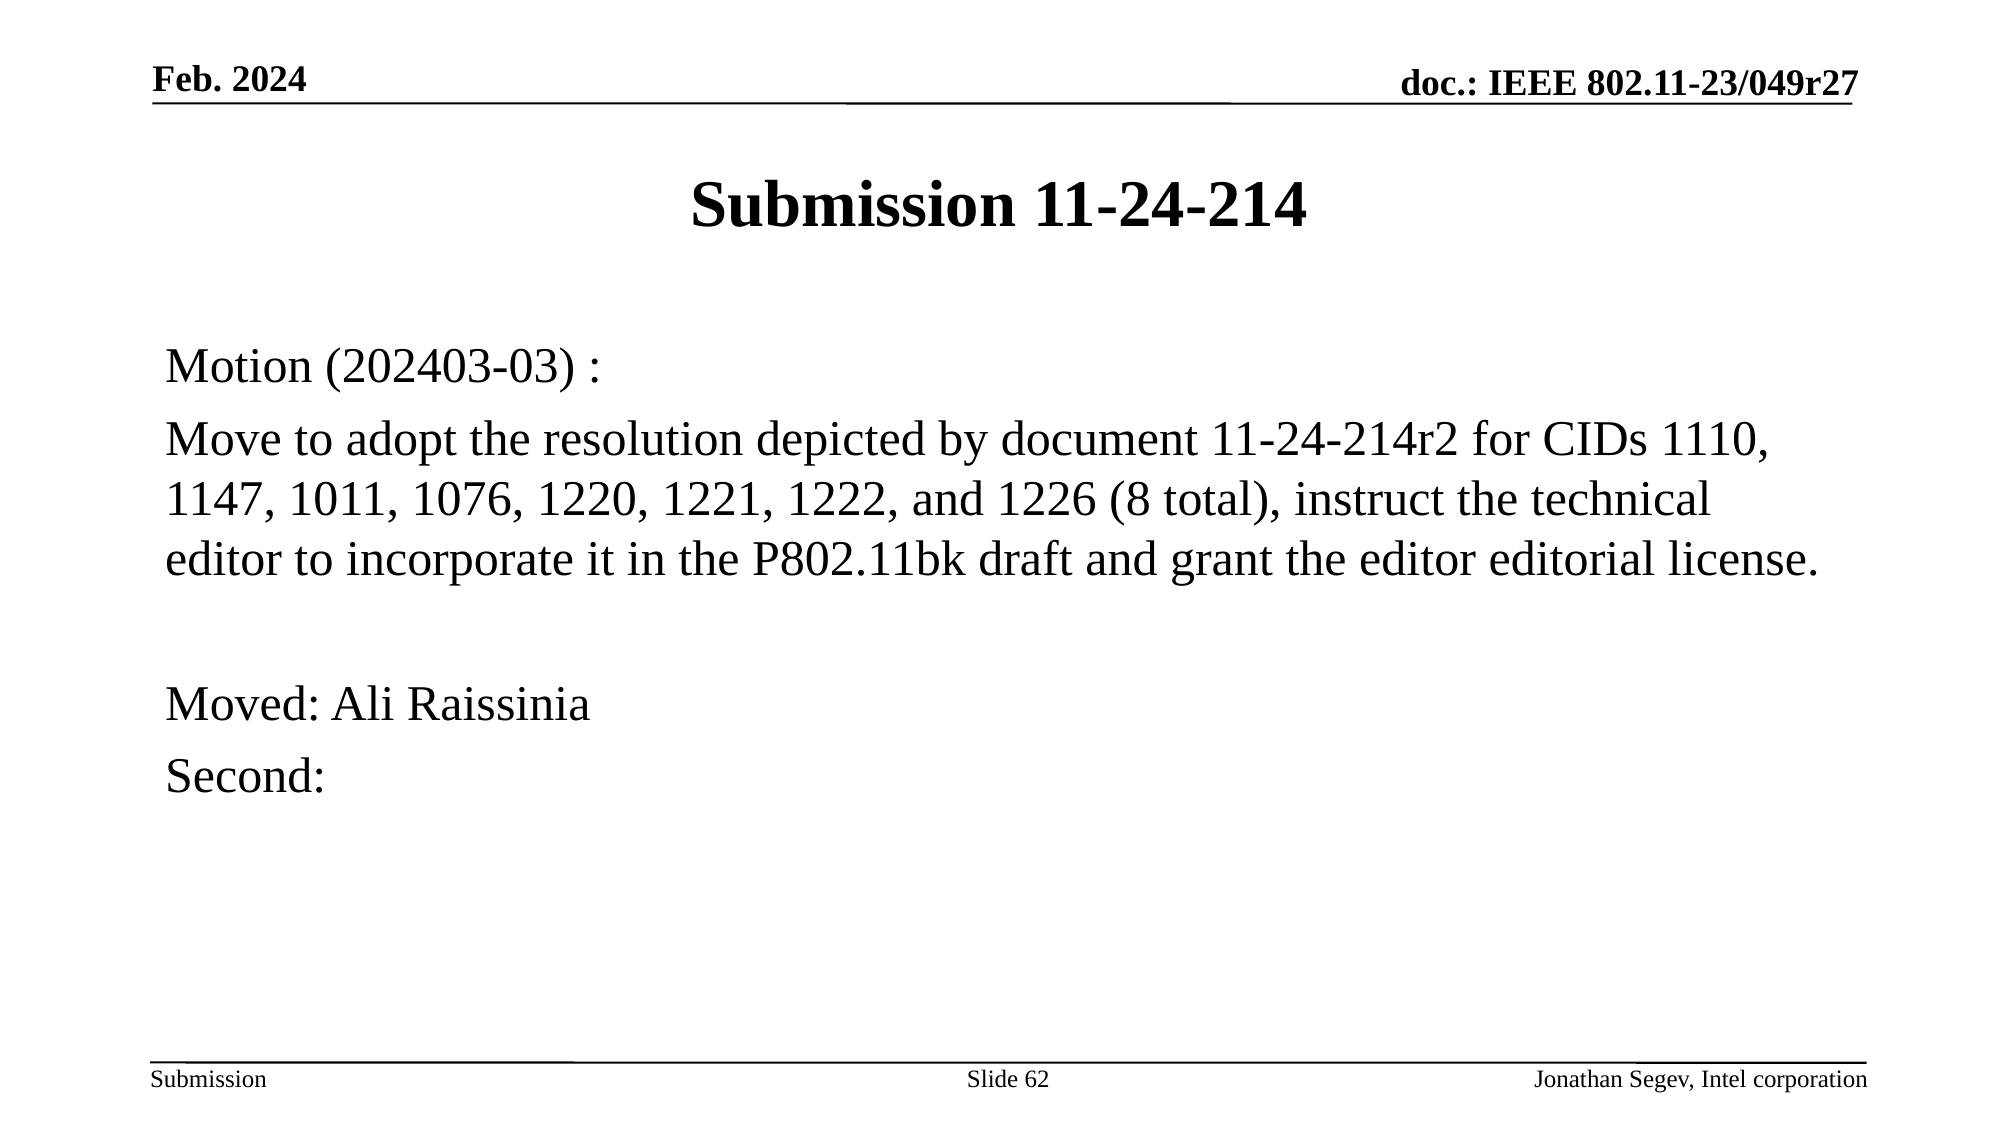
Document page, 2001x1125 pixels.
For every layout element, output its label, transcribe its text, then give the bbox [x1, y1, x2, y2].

list Motion (202403-03) : Move to adopt the resolution depicted by document 11-24-214r2 for CIDs 1110, 1147, 1011, 1076, 1220, 1221, 1222, and 1226 (8 total), instruct the technical editor to incorporate it in the P802.11bk draft and grant the editor editorial license. Moved: Ali Raissinia Second: [149, 324, 1850, 1000]
footer Jonathan Segev, Intel corporation [1171, 1061, 1869, 1093]
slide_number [152, 54, 563, 100]
title Submission 11-24-214 [149, 112, 1850, 288]
slide_number Slide 62 [950, 1061, 1067, 1123]
